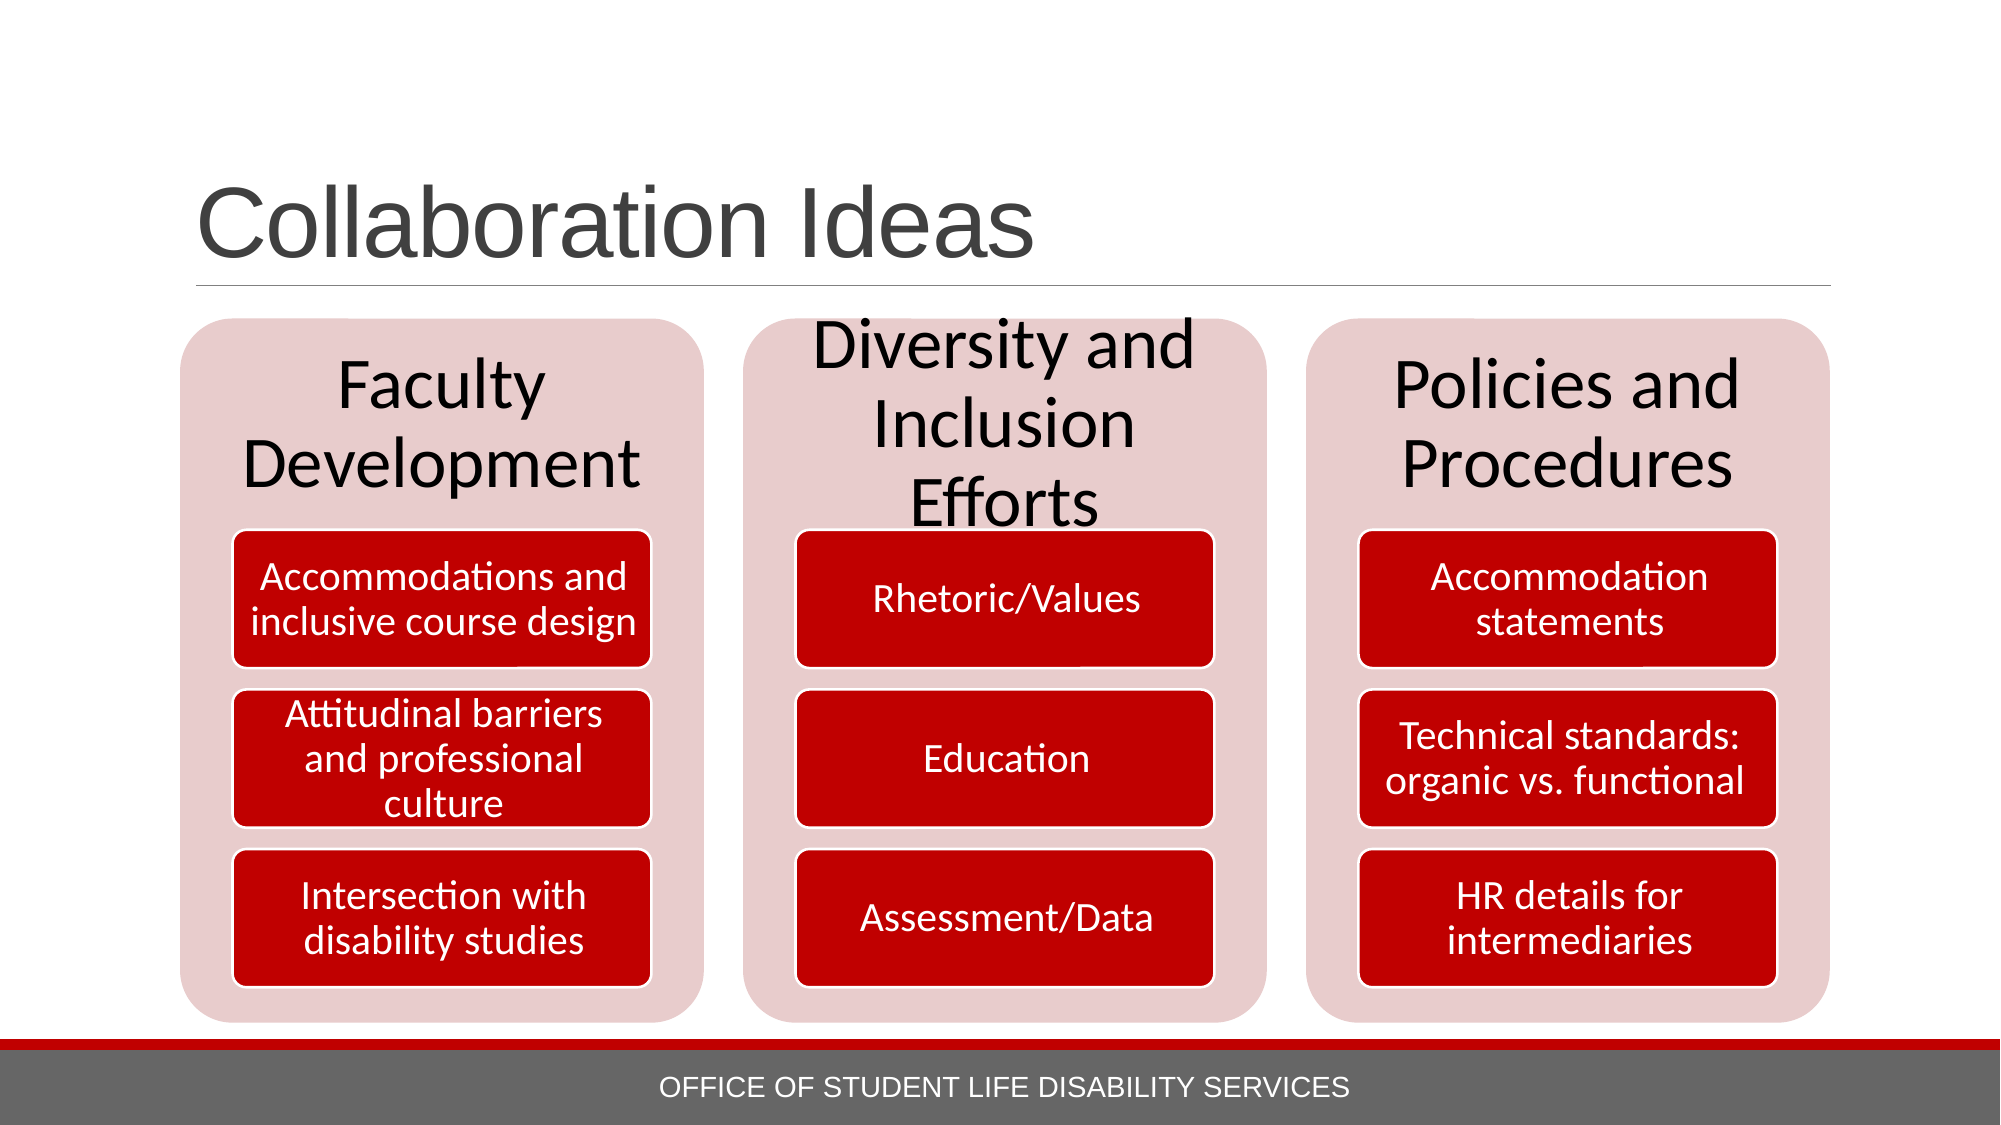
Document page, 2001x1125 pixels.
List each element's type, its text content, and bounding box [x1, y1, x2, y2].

footer OFFICE OF STUDENT LIFE DISABILITY SERVICES [609, 1056, 1401, 1117]
title Collaboration Ideas [180, 47, 1830, 285]
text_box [179, 318, 1831, 1024]
